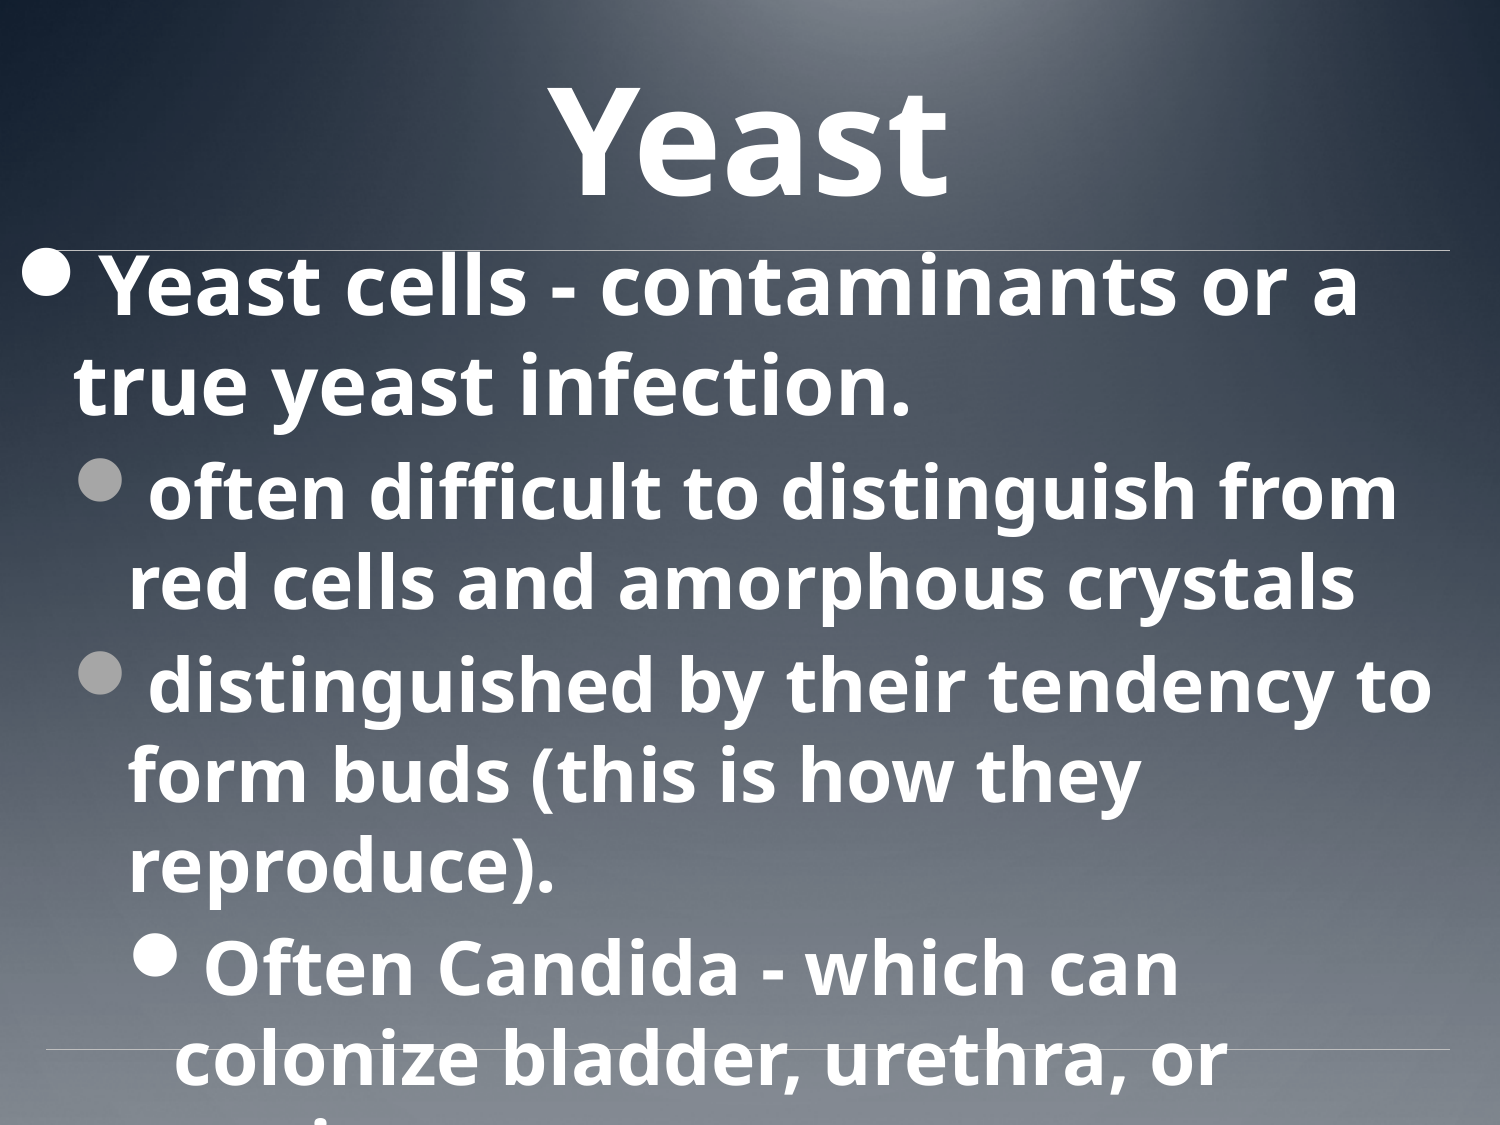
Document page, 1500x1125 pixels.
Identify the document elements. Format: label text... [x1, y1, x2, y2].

title Yeast [105, 17, 1394, 224]
list Yeast cells - contaminants or a true yeast infection. often difficult to distinguish from red cells and amorphous crystals distinguished by their tendency to form buds (this is how they reproduce). Often Candida - which can colonize bladder, urethra, or vagina. [0, 224, 1500, 986]
